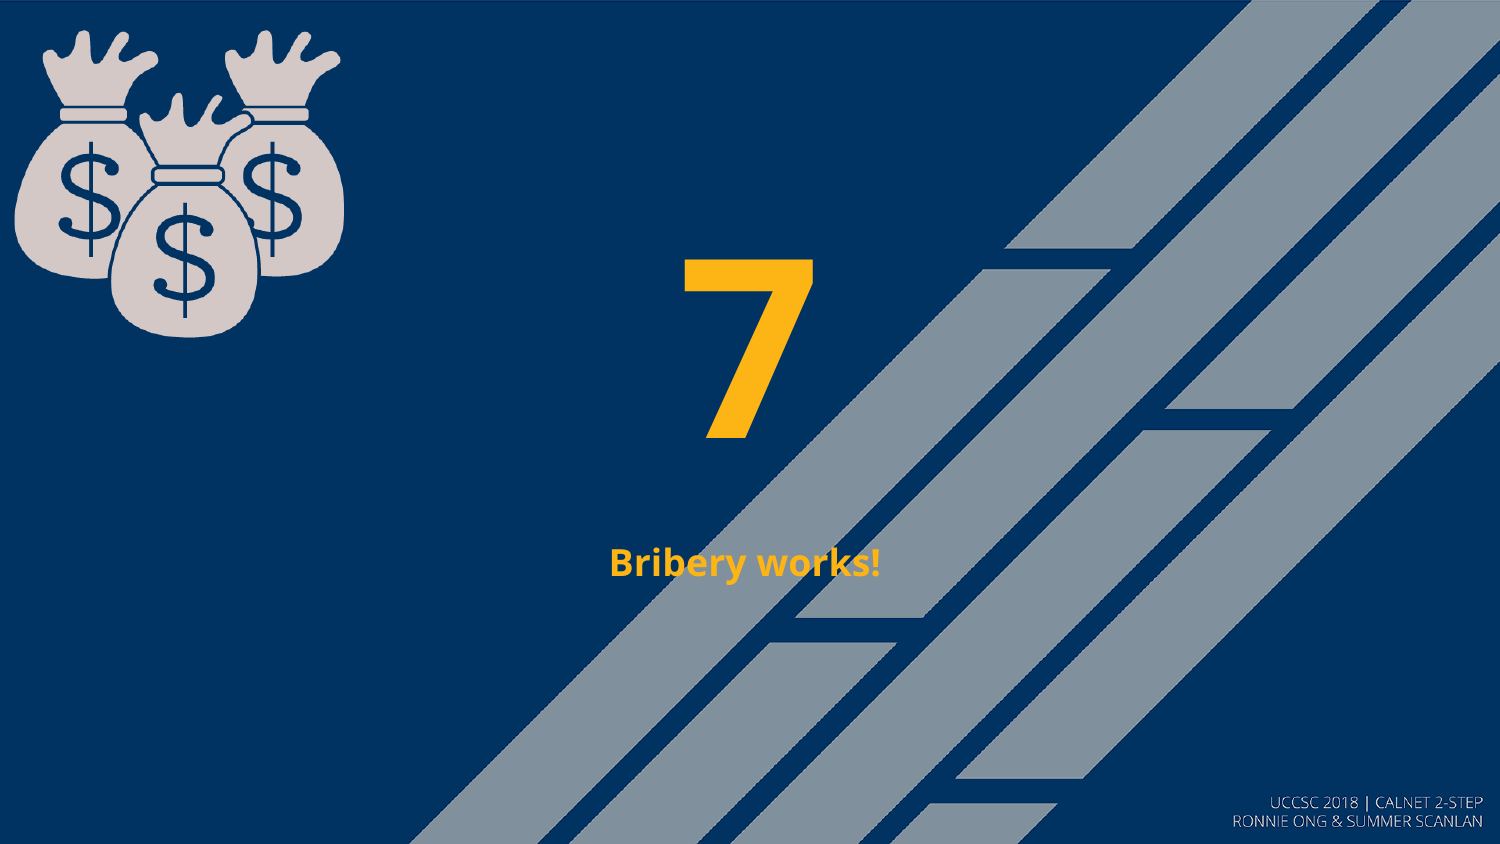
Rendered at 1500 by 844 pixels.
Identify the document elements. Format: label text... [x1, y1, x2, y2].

list Bribery works! [51, 517, 1449, 731]
picture [0, 0, 1500, 844]
title 7 [51, 181, 1449, 504]
